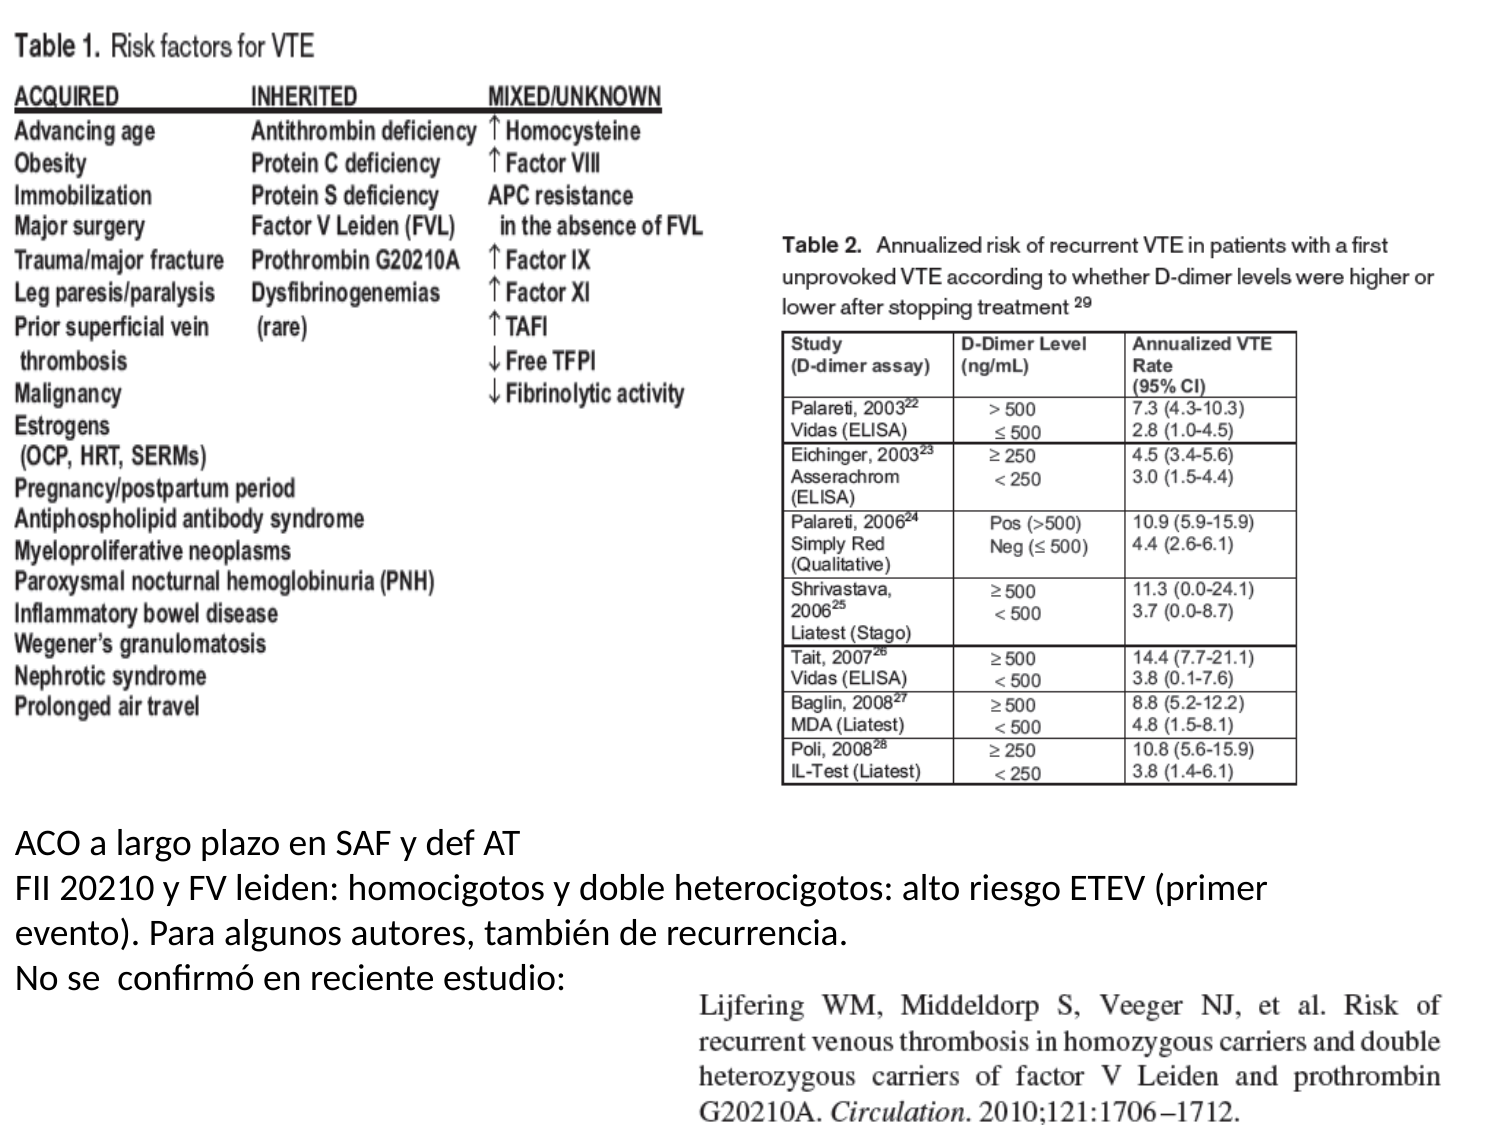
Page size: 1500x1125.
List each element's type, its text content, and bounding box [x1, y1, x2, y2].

text_box ACO a largo plazo en SAF y def AT FII 20210 y FV leiden: homocigotos y doble heterocigotos: alto riesgo ETEV (primer evento). Para algunos autores, también de recurrencia. No se confirmó en reciente estudio: [0, 810, 1312, 1051]
picture [690, 993, 1453, 1125]
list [0, 0, 751, 758]
picture [761, 231, 1444, 795]
